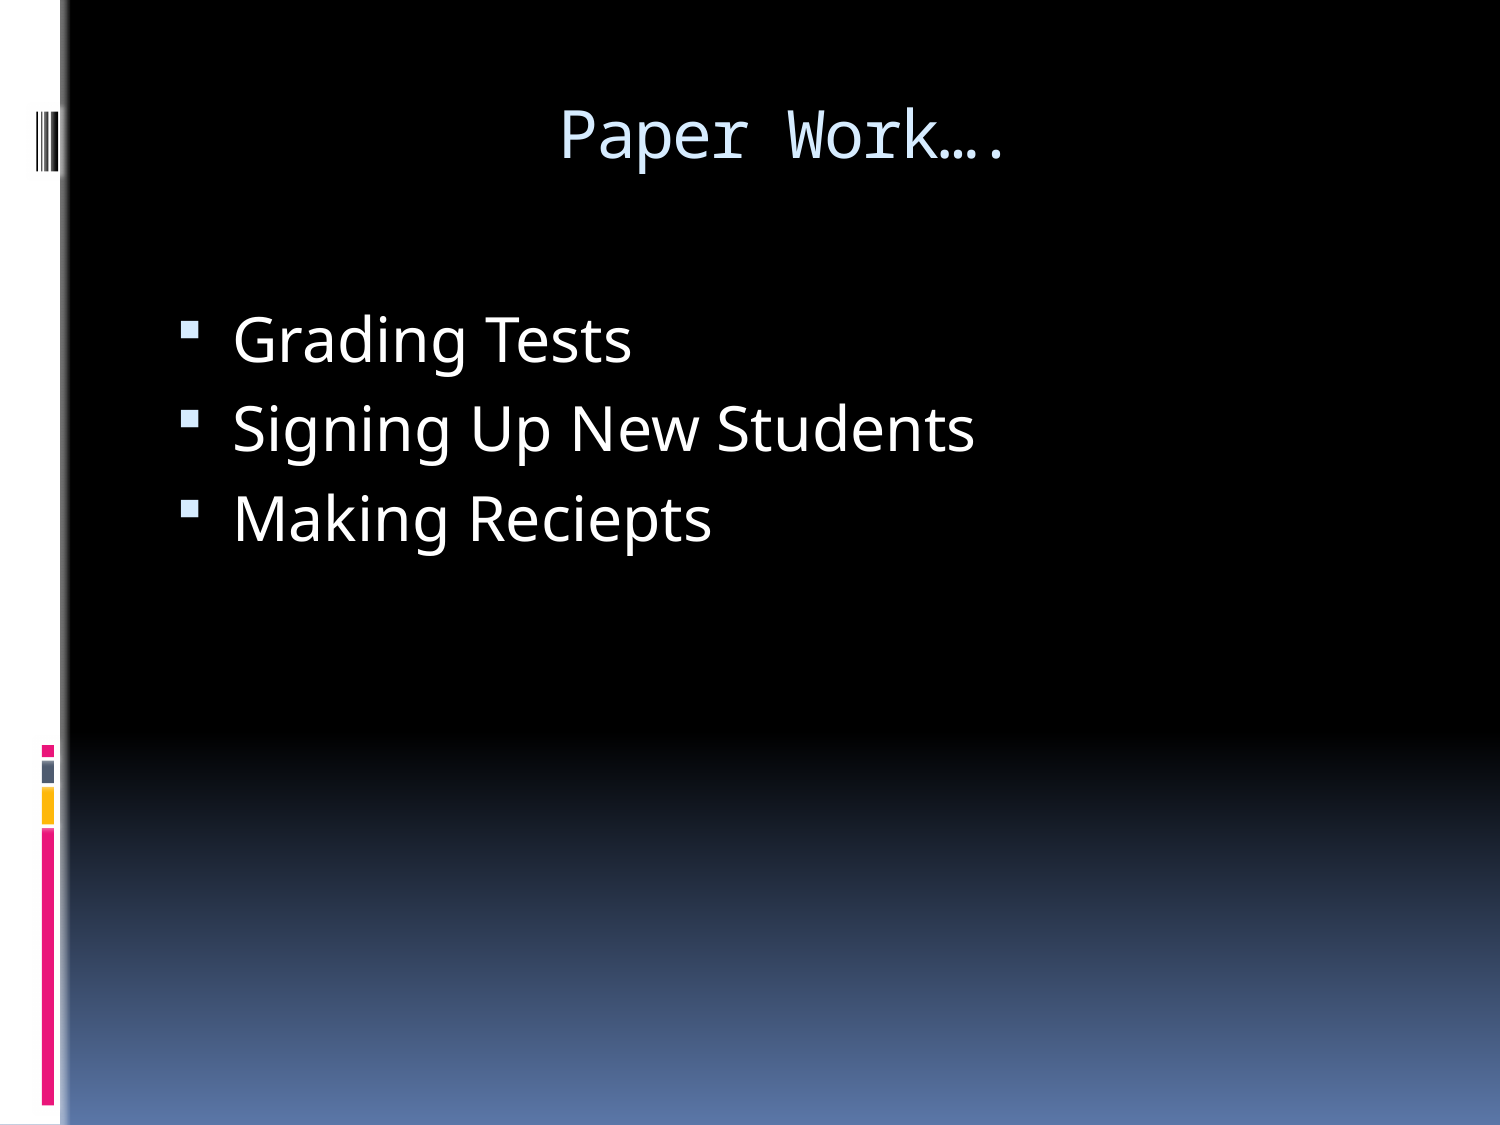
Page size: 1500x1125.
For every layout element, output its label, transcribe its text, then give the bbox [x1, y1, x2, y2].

title Paper Work…. [150, 83, 1425, 234]
list Grading Tests Signing Up New Students Making Reciepts [150, 292, 1425, 1043]
